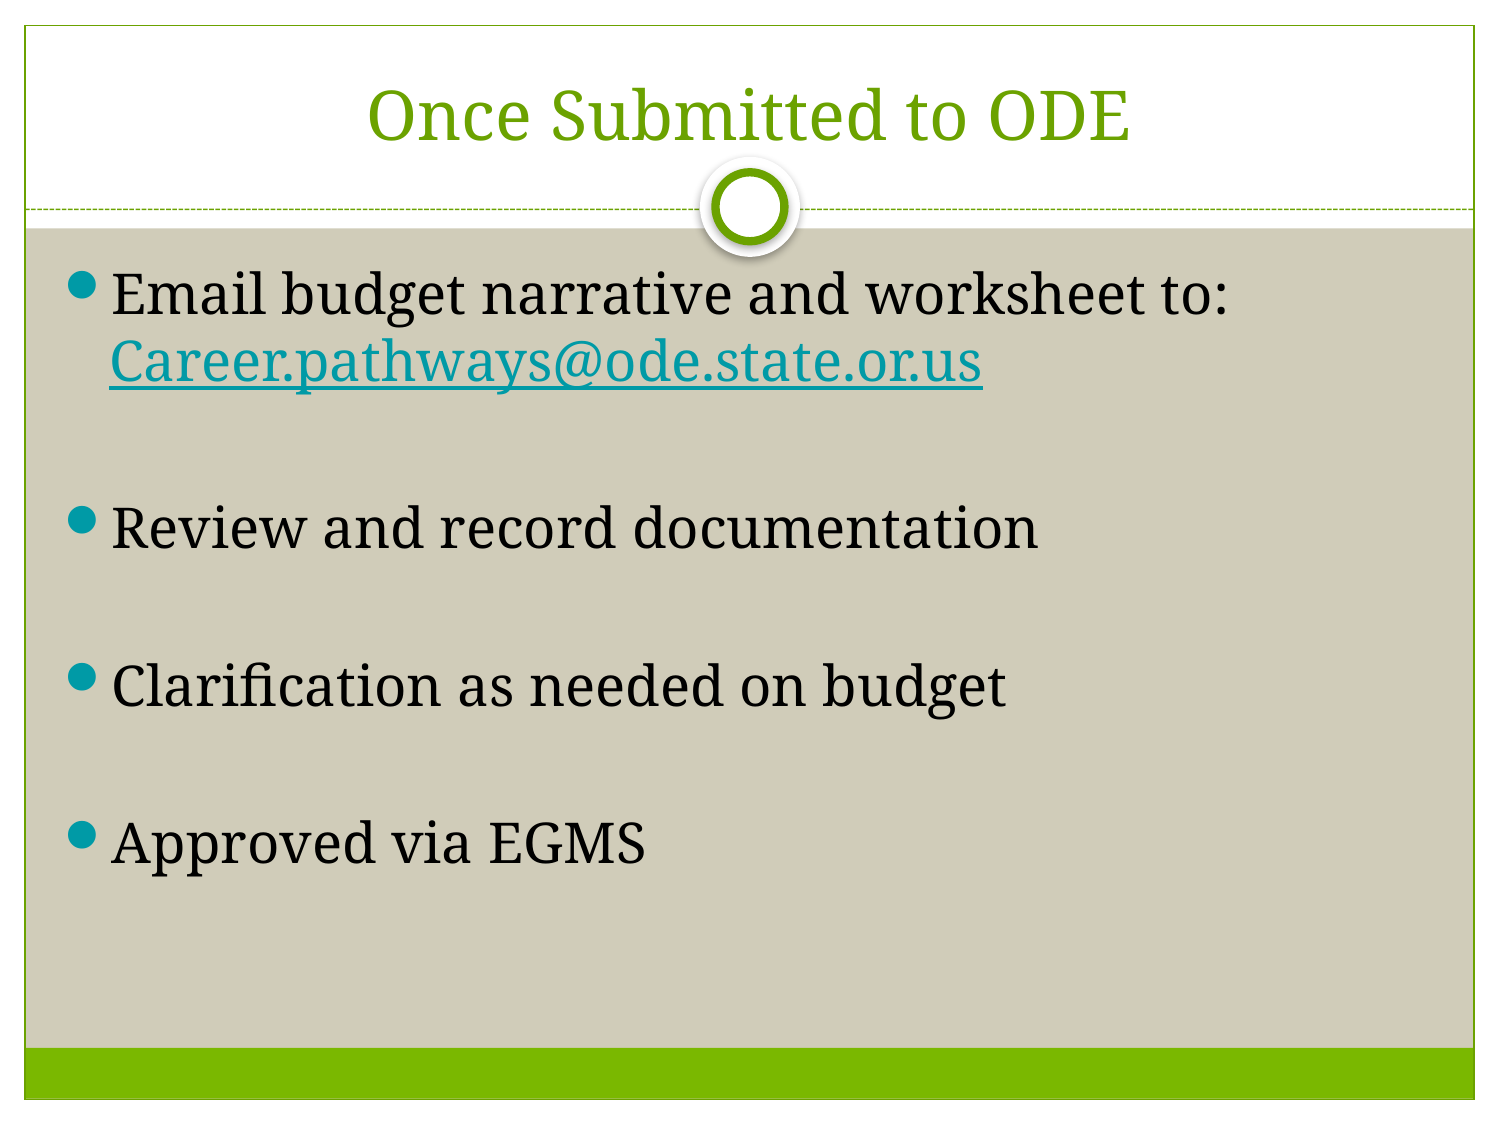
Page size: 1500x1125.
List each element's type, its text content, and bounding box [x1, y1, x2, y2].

list Email budget narrative and worksheet to: Career.pathways@ode.state.or.us Review and record documentation Clarification as needed on budget Approved via EGMS [49, 250, 1445, 1001]
title Once Submitted to ODE [49, 37, 1450, 162]
